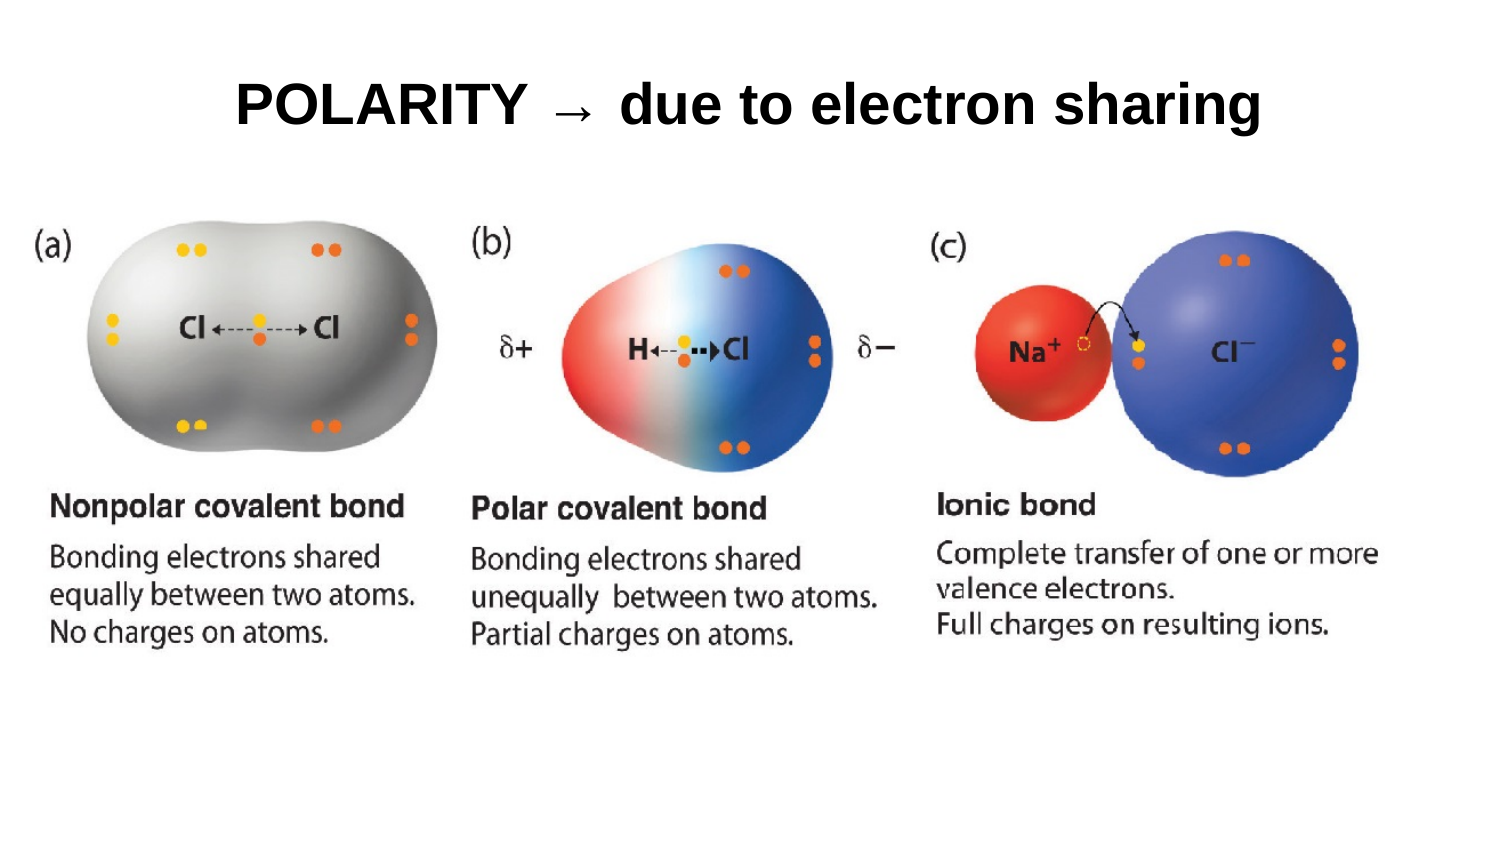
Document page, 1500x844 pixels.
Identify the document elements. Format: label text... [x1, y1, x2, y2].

title POLARITY → due to electron sharing [51, 51, 1449, 146]
picture [24, 217, 1476, 675]
